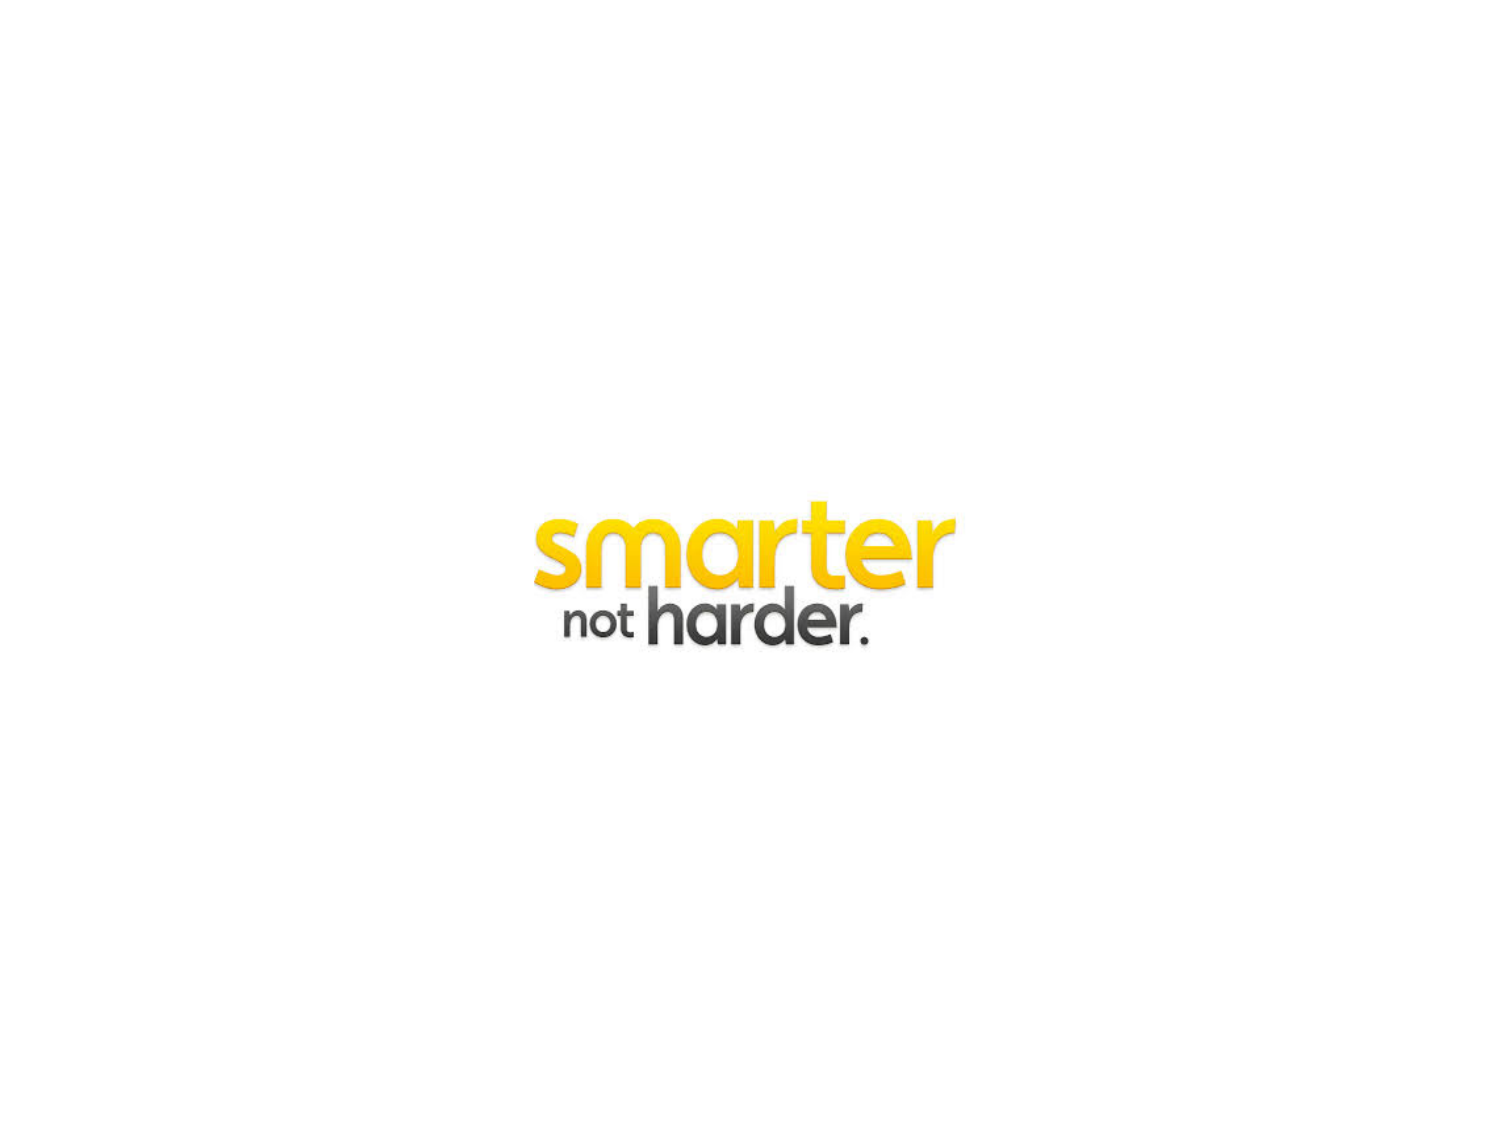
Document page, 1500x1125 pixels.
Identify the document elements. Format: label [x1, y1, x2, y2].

picture [534, 459, 969, 663]
